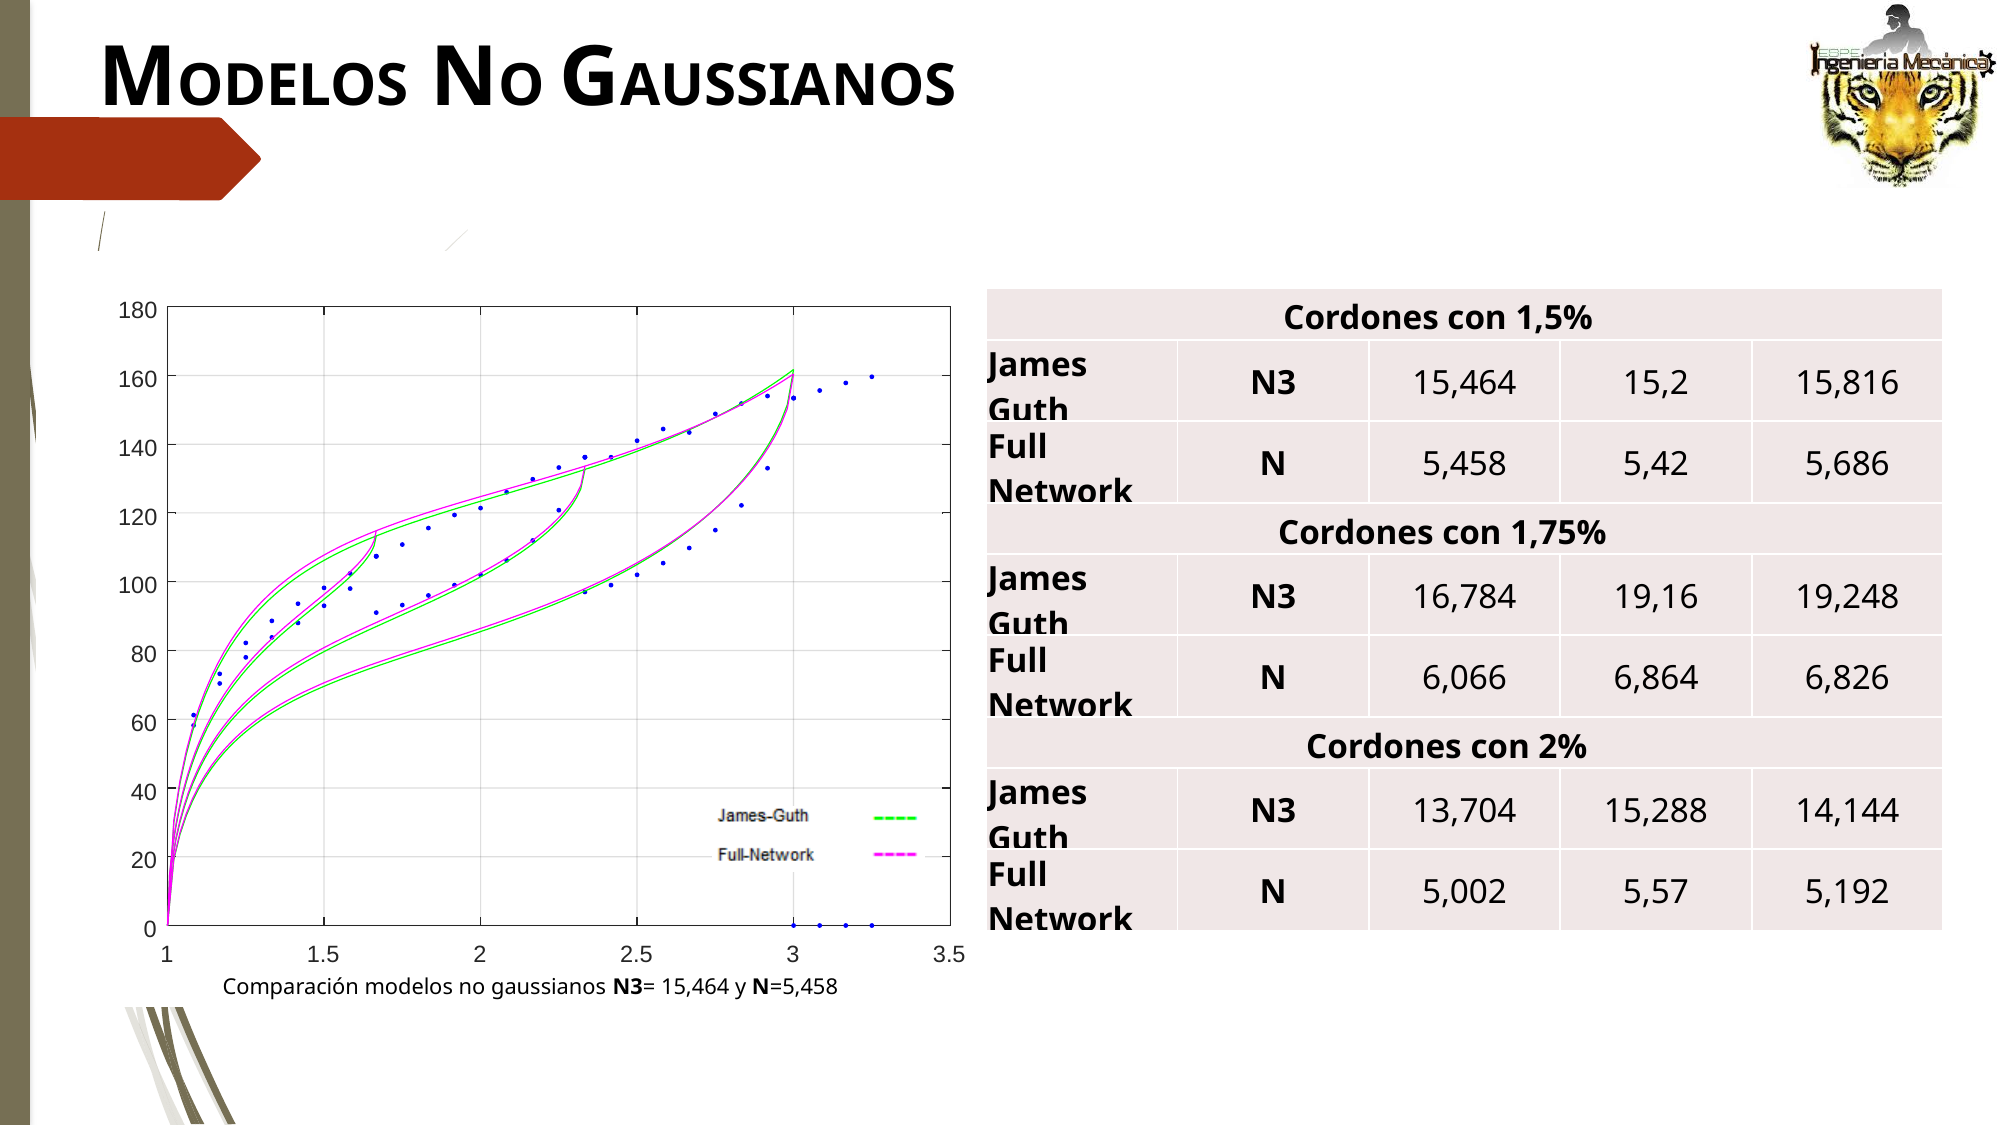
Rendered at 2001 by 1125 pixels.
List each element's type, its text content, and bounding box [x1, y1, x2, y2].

picture [1806, 0, 2000, 188]
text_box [35, 250, 1045, 1007]
text_box MODELOS NO GAUSSIANOS [83, 0, 1214, 130]
picture [711, 806, 925, 873]
